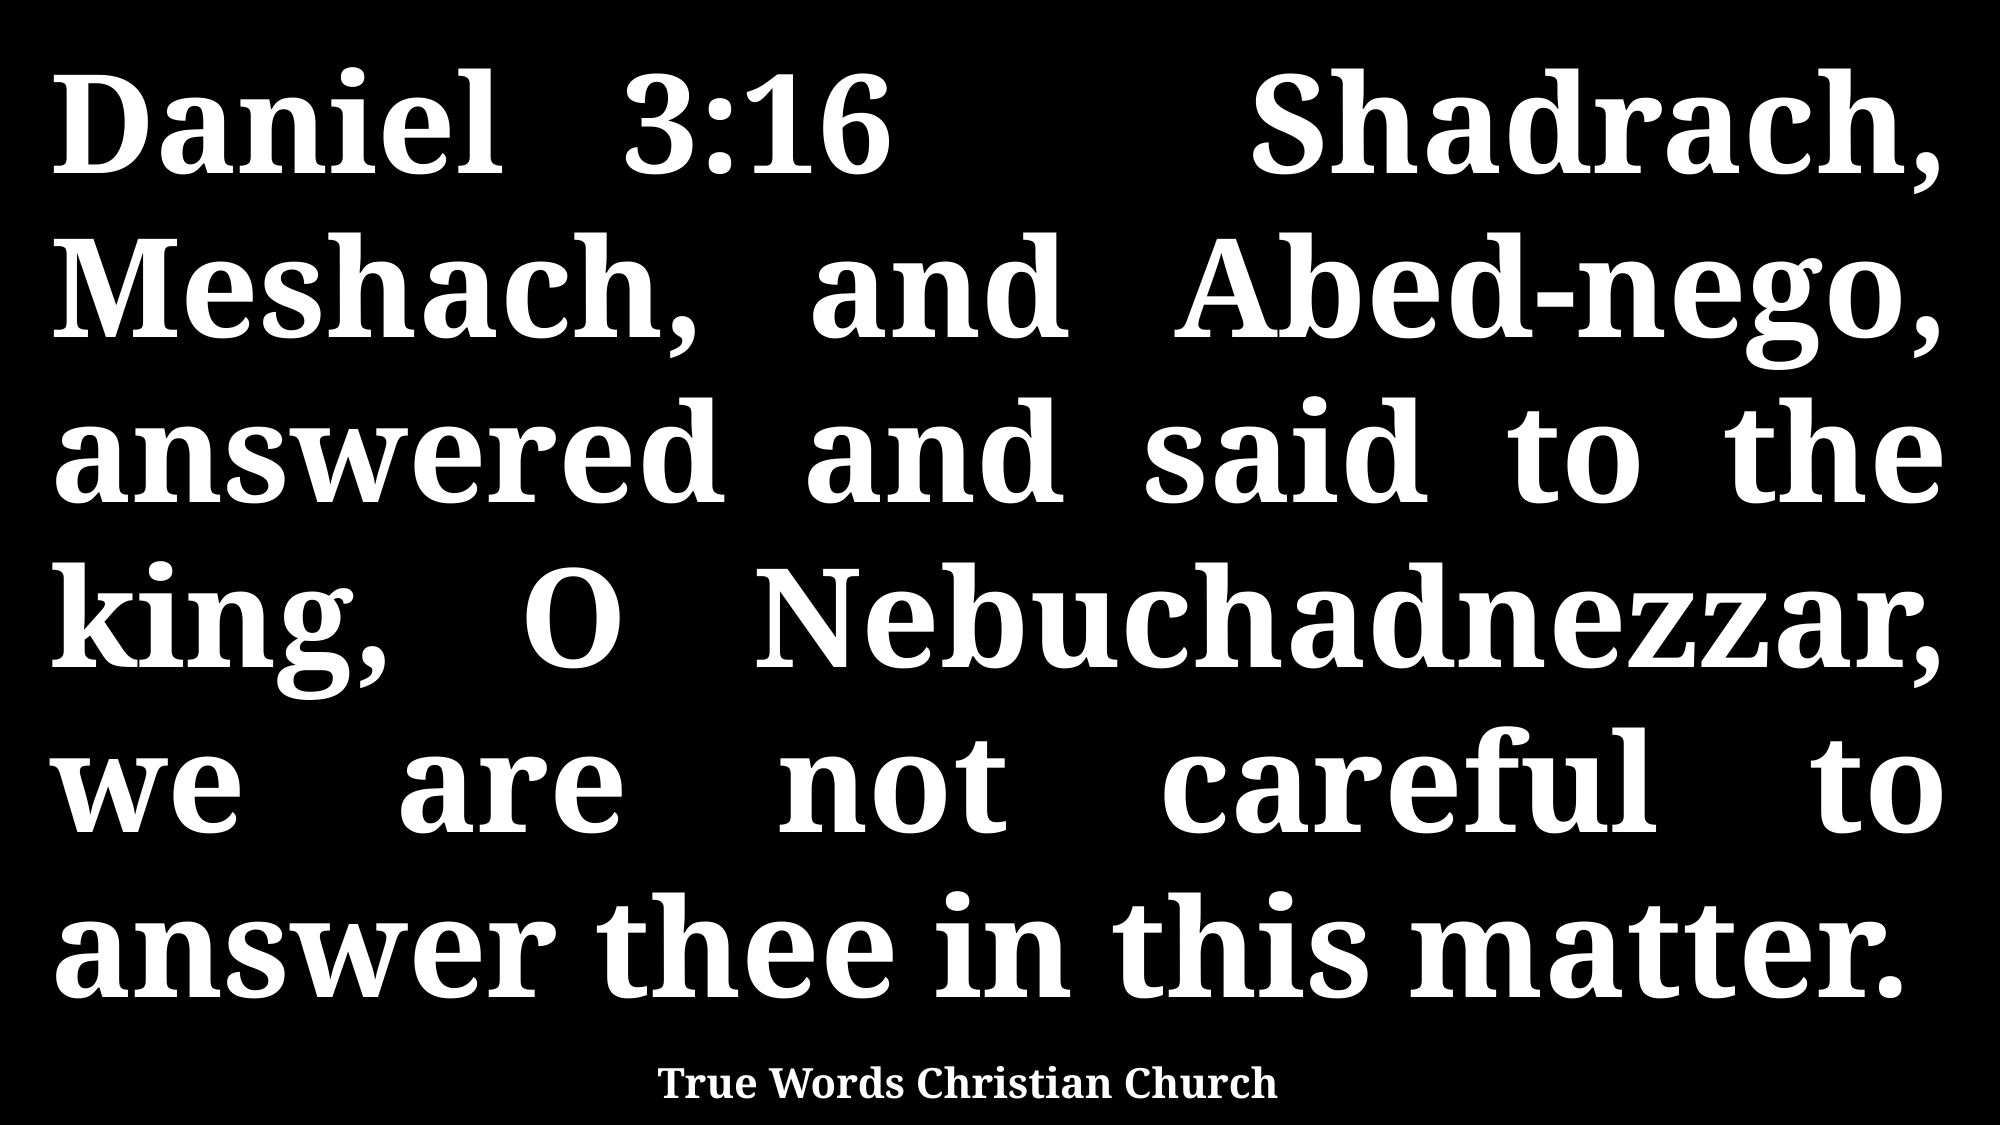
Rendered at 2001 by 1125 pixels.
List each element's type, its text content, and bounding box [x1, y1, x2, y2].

text_box True Words Christian Church [642, 1049, 1294, 1114]
text_box Daniel 3:16 Shadrach, Meshach, and Abed-nego, answered and said to the king, O Nebuchadnezzar, we are not careful to answer thee in this matter. [35, 28, 1965, 1033]
